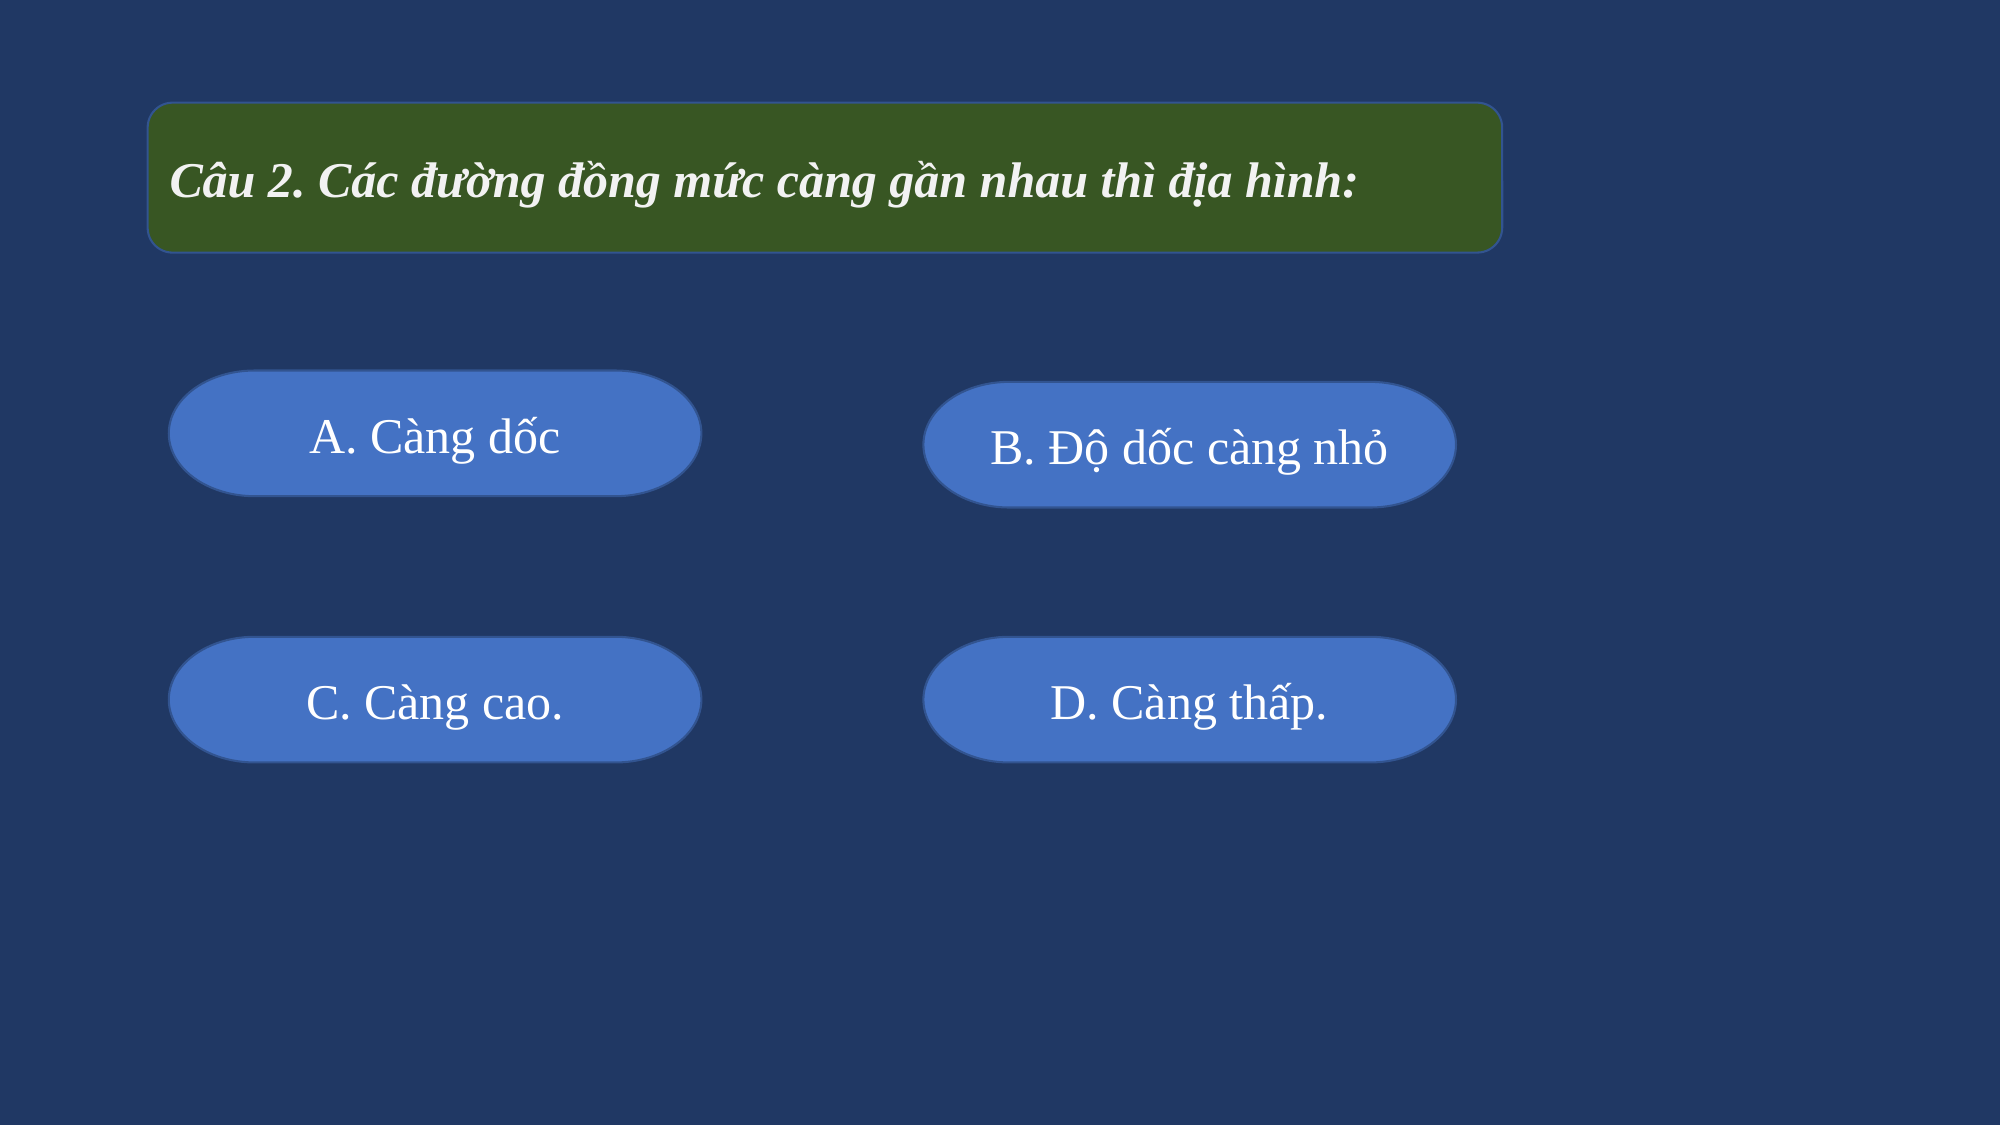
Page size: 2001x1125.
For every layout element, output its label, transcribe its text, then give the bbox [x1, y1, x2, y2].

text_box B. Độ dốc càng nhỏ [922, 380, 1458, 509]
text_box A. Càng dốc [167, 369, 703, 498]
text_box C. Càng cao. [167, 635, 703, 764]
text_box Câu 2. Các đường đồng mức càng gần nhau thì địa hình: [146, 101, 1504, 254]
text_box D. Càng thấp. [922, 635, 1458, 764]
